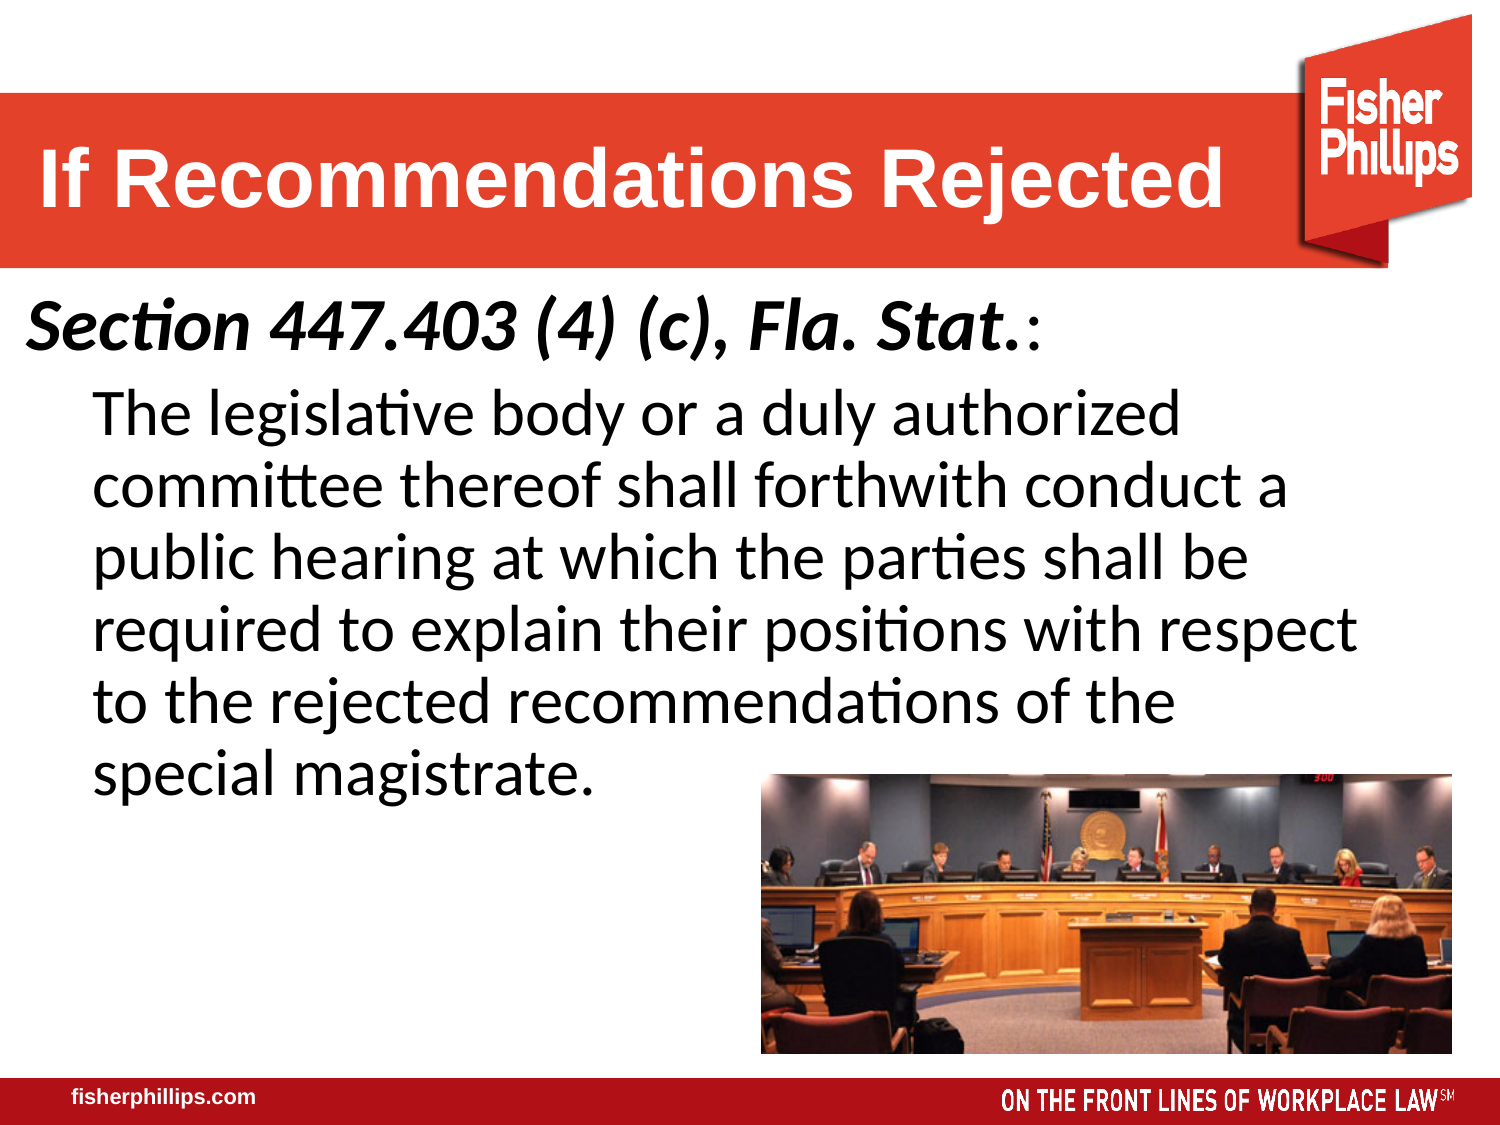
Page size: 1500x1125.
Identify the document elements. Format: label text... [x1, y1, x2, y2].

picture [1284, 8, 1480, 95]
picture [1002, 1089, 1454, 1111]
picture [761, 774, 1452, 1054]
title If Recommendations Rejected [0, 95, 1500, 267]
list Section 447.403 (4) (c), Fla. Stat.: The legislative body or a duly authorized committee thereof shall forthwith conduct a public hearing at which the parties shall be required to explain their positions with respect to the rejected recommendations of the special magistrate. [11, 268, 1375, 1044]
